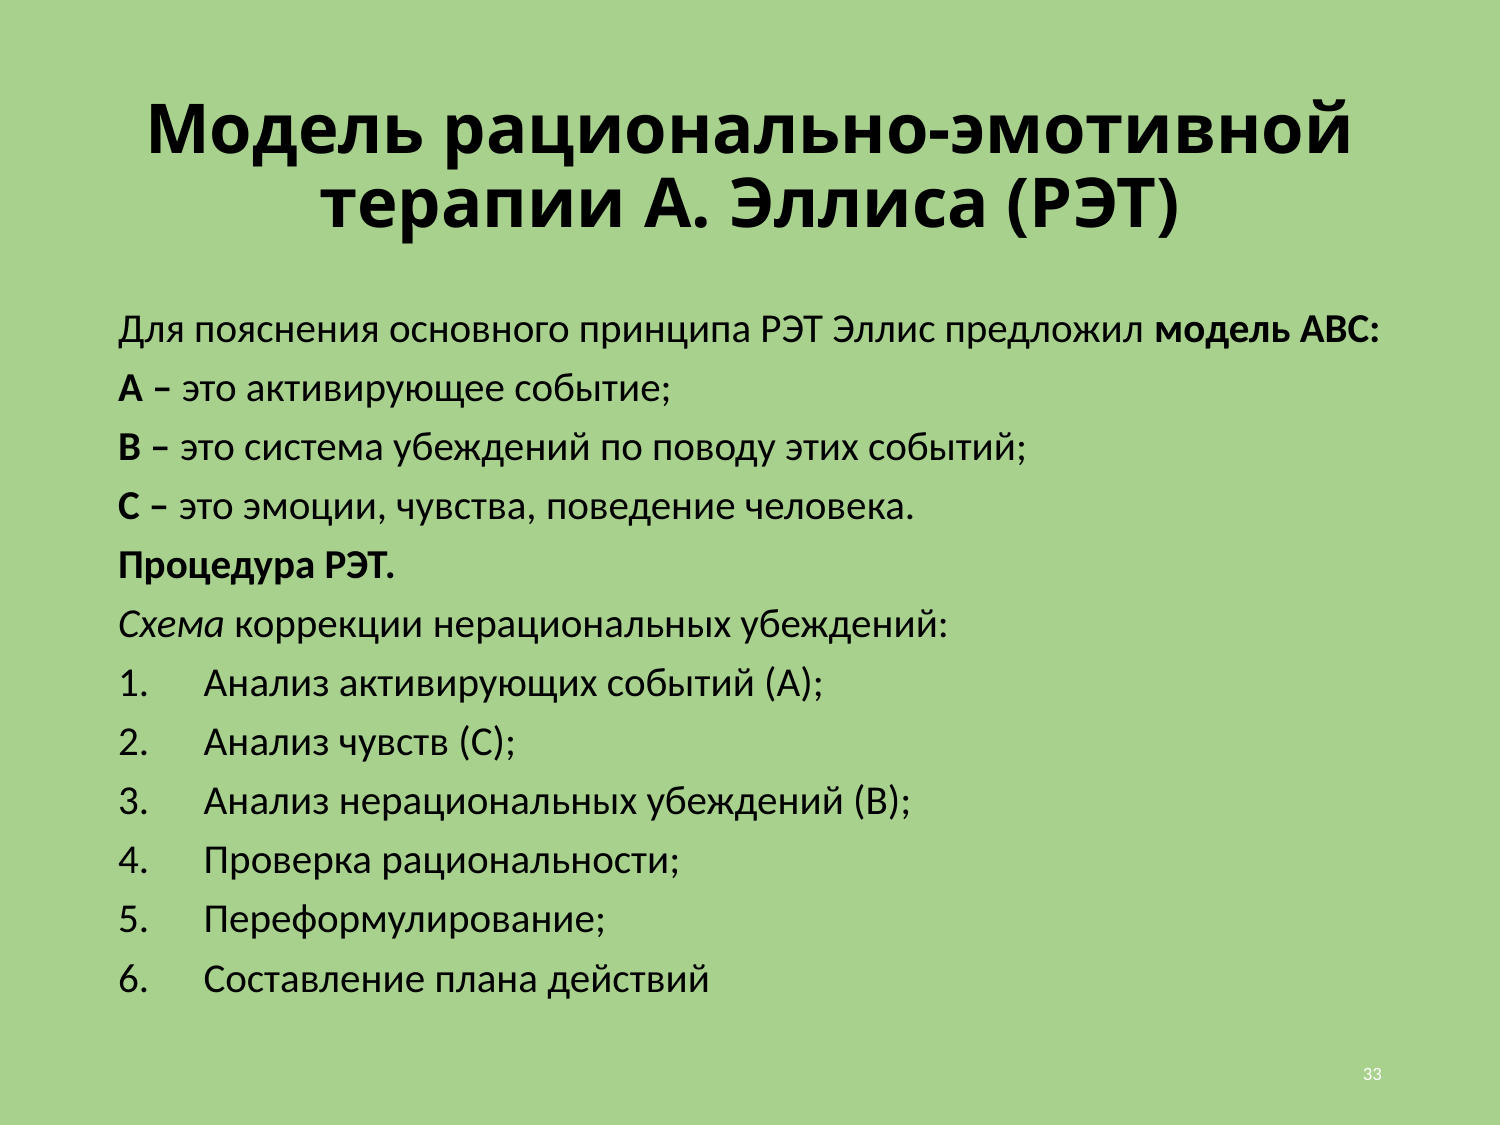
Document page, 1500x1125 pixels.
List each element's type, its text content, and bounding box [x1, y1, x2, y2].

slide_number 33 [1059, 1042, 1397, 1103]
list Для пояснения основного принципа РЭТ Эллис предложил модель АВС: А – это активирующее событие; В – это система убеждений по поводу этих событий; С – это эмоции, чувства, поведение человека. Процедура РЭТ. Схема коррекции нерациональных убеждений: Анализ активирующих событий (А); Анализ чувств (С); Анализ нерациональных убеждений (В); Проверка рациональности; Переформулирование; Составление плана действий [103, 299, 1397, 1014]
title Модель рационально-эмотивной терапии А. Эллиса (РЭТ) [103, 59, 1397, 278]
